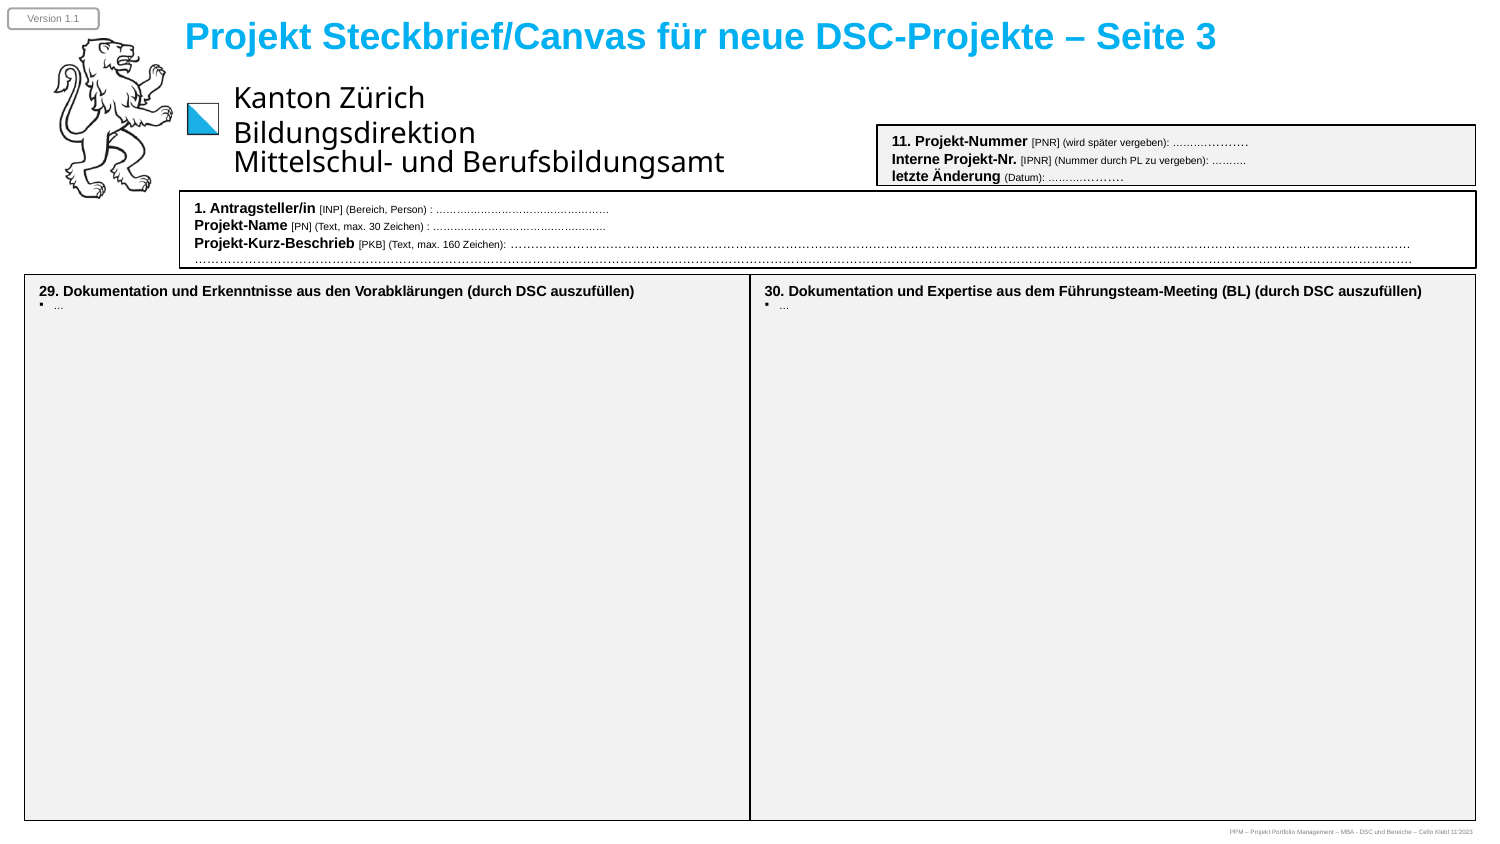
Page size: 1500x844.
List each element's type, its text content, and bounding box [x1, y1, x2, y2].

text_box Version 1.1 [5, 6, 101, 32]
picture [53, 38, 219, 199]
text_box 1. Antragsteller/in [INP] (Bereich, Person) : ……….…………………….…………… Projekt-Name [PN] (Text, max. 30 Zeichen) : ……….…………………….…………… Projekt-Kurz-Beschrieb [PKB] (Text, max. 160 Zeichen): ……………………………………………………………………………………………………………………………………………………………………………………………… …………………………………………………………………………………………………………………………………………………………………………………………………………………………………………………………………. [177, 189, 1478, 270]
text_box PPM – Projekt Portfolio Management – MBA - DSC und Bereiche – Cello Klebl 11'2023 [1192, 821, 1488, 844]
text_box Projekt Steckbrief/Canvas für neue DSC-Projekte – Seite 3 [169, 4, 1328, 65]
text_box 29. Dokumentation und Erkenntnisse aus den Vorabklärungen (durch DSC auszufüllen) … [22, 273, 752, 823]
text_box 11. Projekt-Nummer [PNR] (wird später vergeben): ……….………. Interne Projekt-Nr. [IPNR] (Nummer durch PL zu vergeben): ………. letzte Änderung (Datum): ……….………. [875, 123, 1477, 188]
text_box 30. Dokumentation und Expertise aus dem Führungsteam-Meeting (BL) (durch DSC auszufüllen) … [752, 273, 1477, 823]
